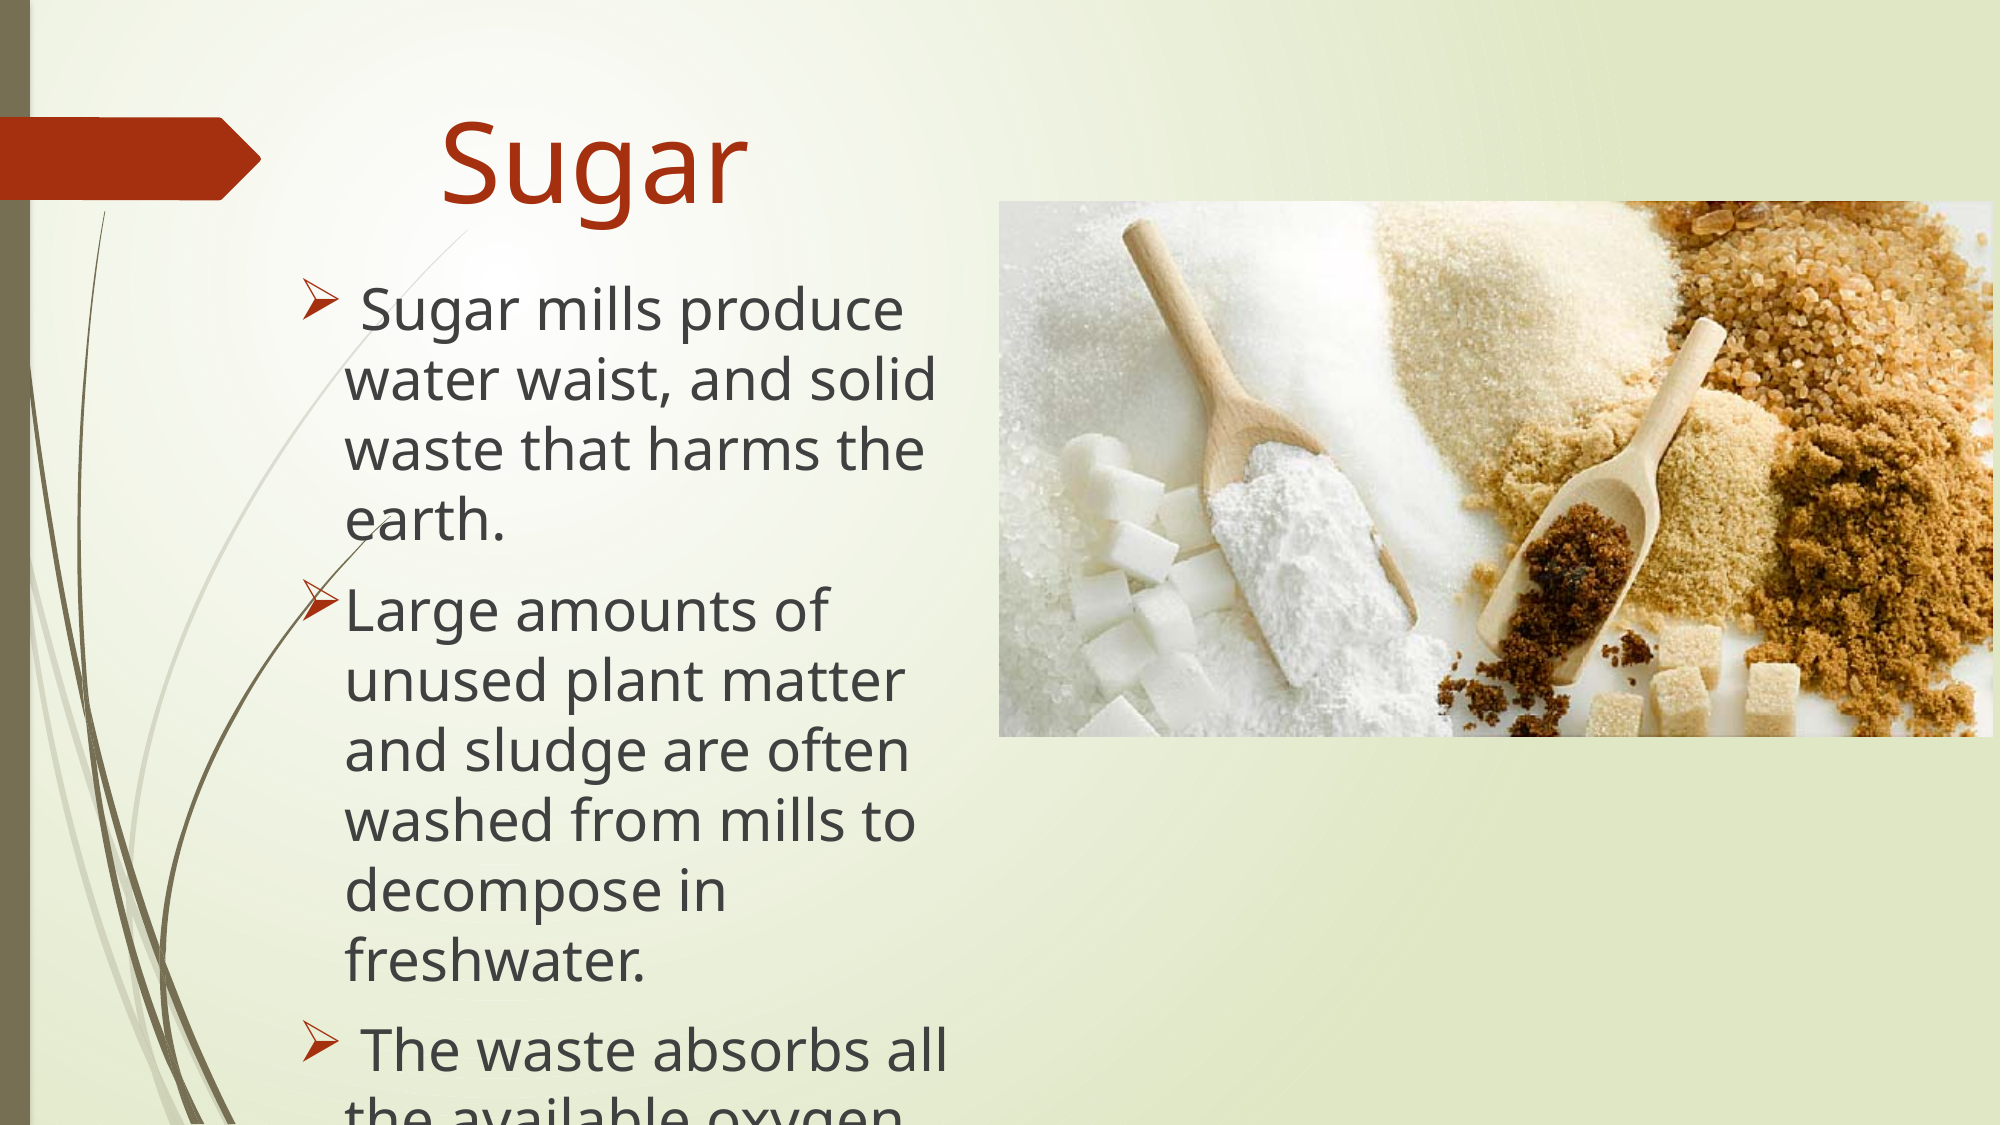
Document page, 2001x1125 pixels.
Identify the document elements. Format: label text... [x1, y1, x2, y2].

title Sugar [424, 73, 1000, 234]
list Sugar mills produce water waist, and solid waste that harms the earth. Large amounts of unused plant matter and sludge are often washed from mills to decompose in freshwater. The waste absorbs all the available oxygen, resulting in massive fish fatalities. [282, 264, 1000, 962]
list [999, 201, 1993, 737]
